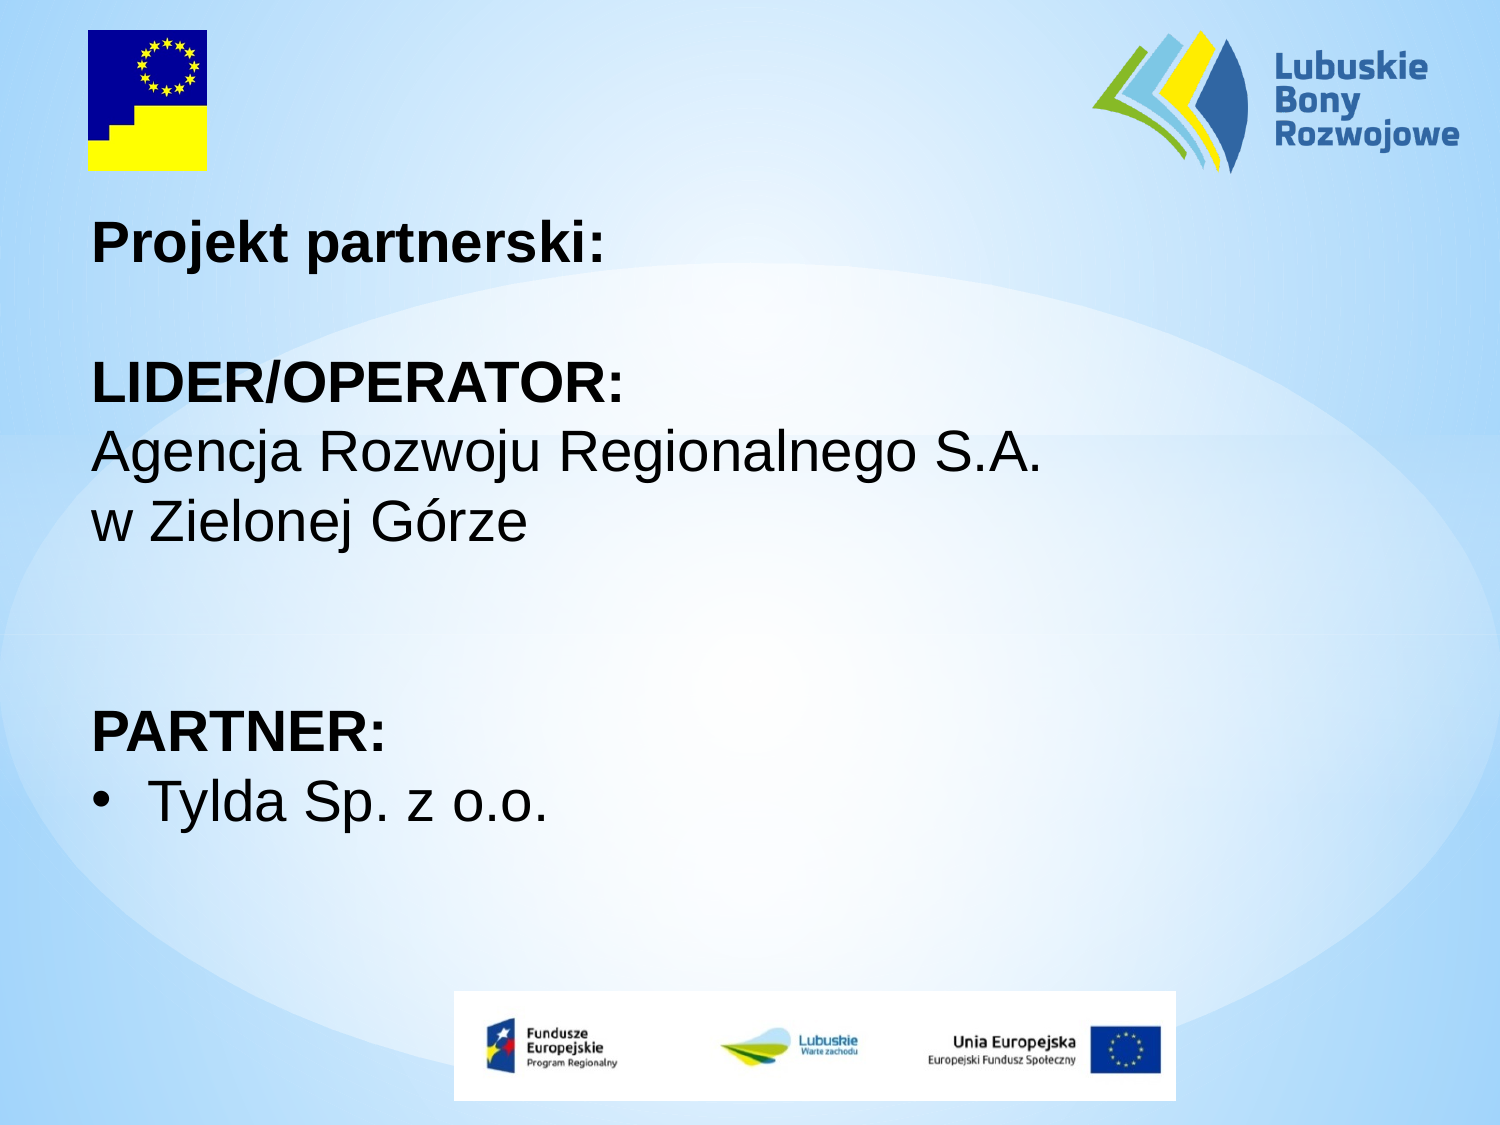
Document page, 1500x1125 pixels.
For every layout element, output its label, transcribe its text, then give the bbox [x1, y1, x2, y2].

picture [1092, 30, 1478, 185]
picture [88, 30, 207, 171]
picture [454, 991, 1176, 1101]
text_box Projekt partnerski: LIDER/OPERATOR: Agencja Rozwoju Regionalnego S.A. w Zielonej Górze PARTNER: Tylda Sp. z o.o. [76, 196, 1376, 841]
